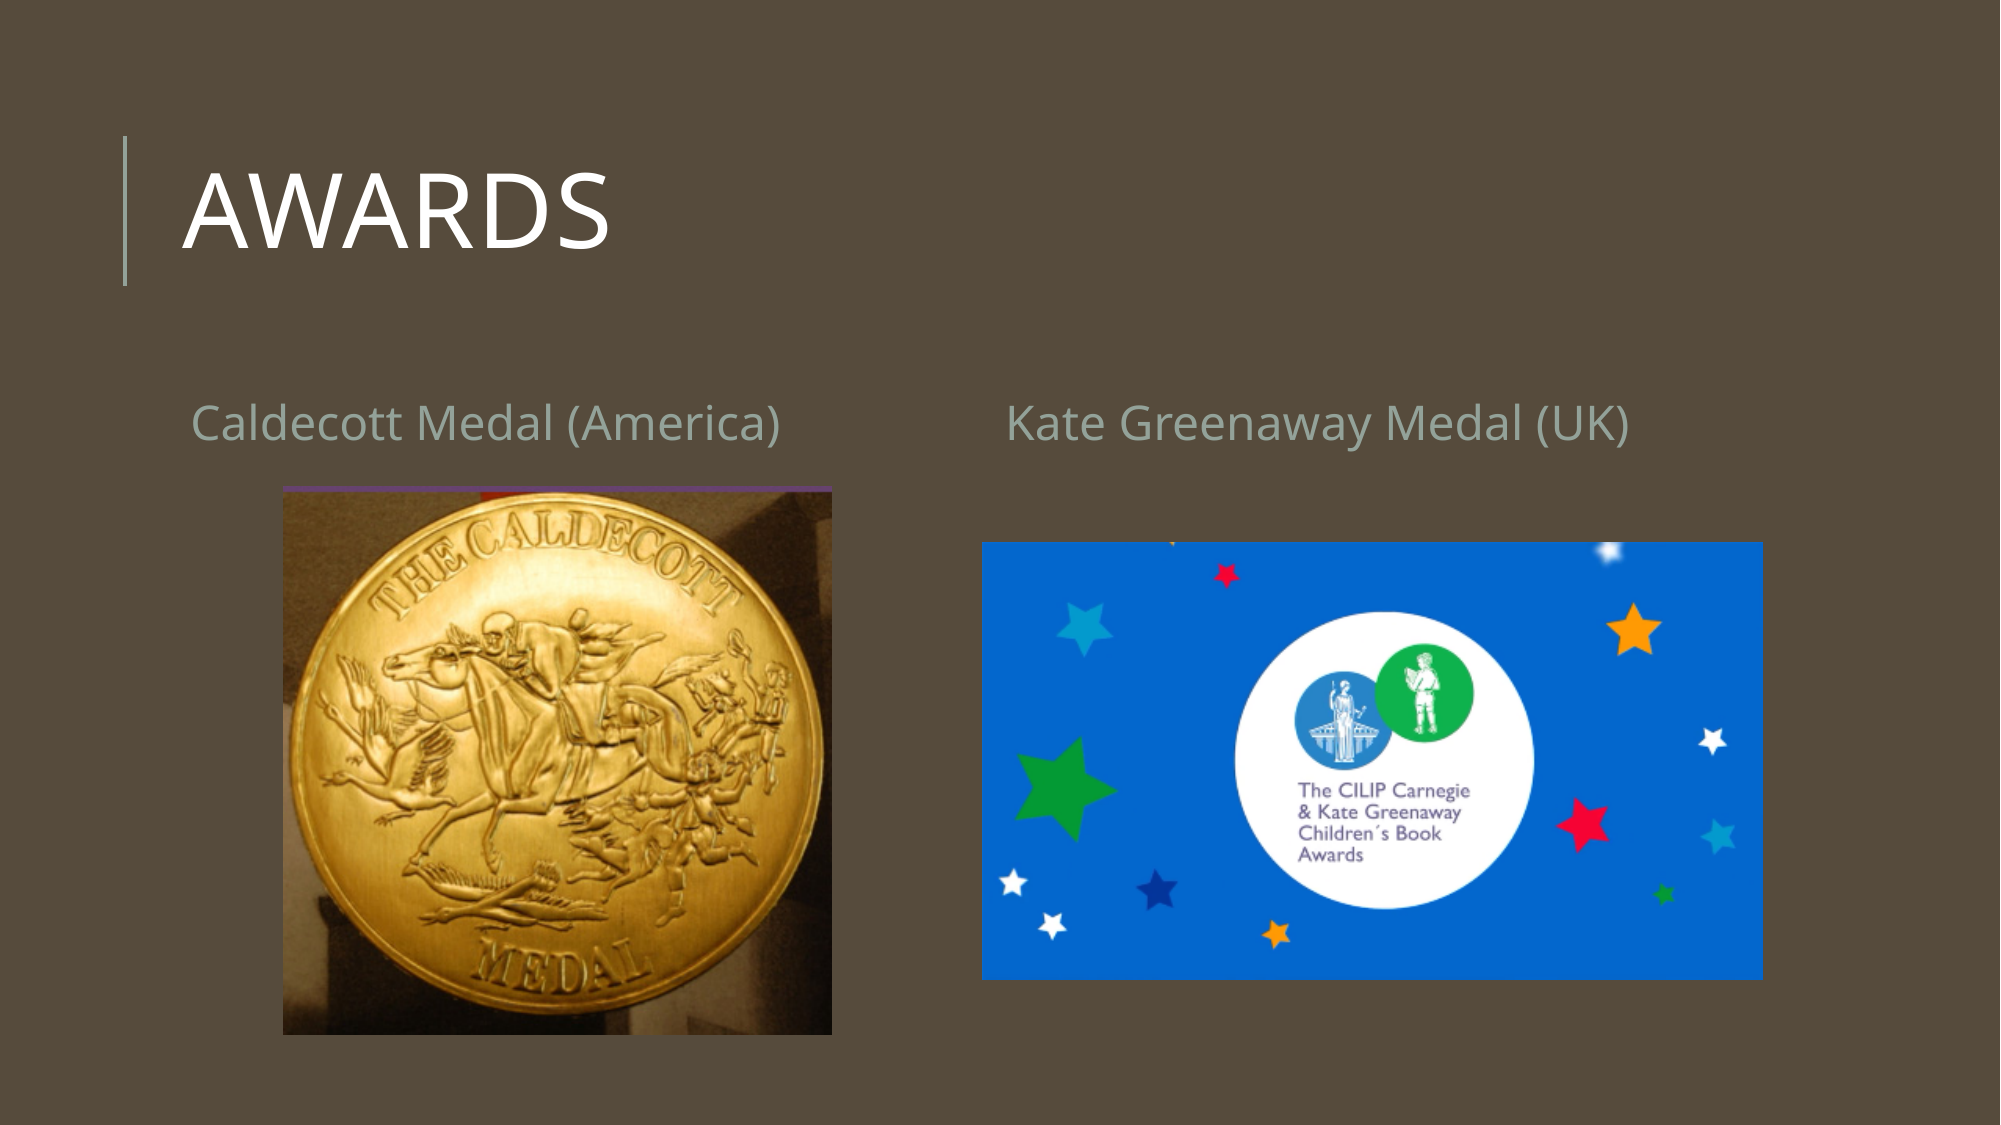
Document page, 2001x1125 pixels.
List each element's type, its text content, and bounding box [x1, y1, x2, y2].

list Kate Greenaway Medal (UK) [982, 357, 1763, 493]
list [982, 541, 1763, 980]
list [283, 486, 833, 1036]
list Caldecott Medal (America) [168, 357, 948, 493]
title Awards [168, 96, 1763, 342]
